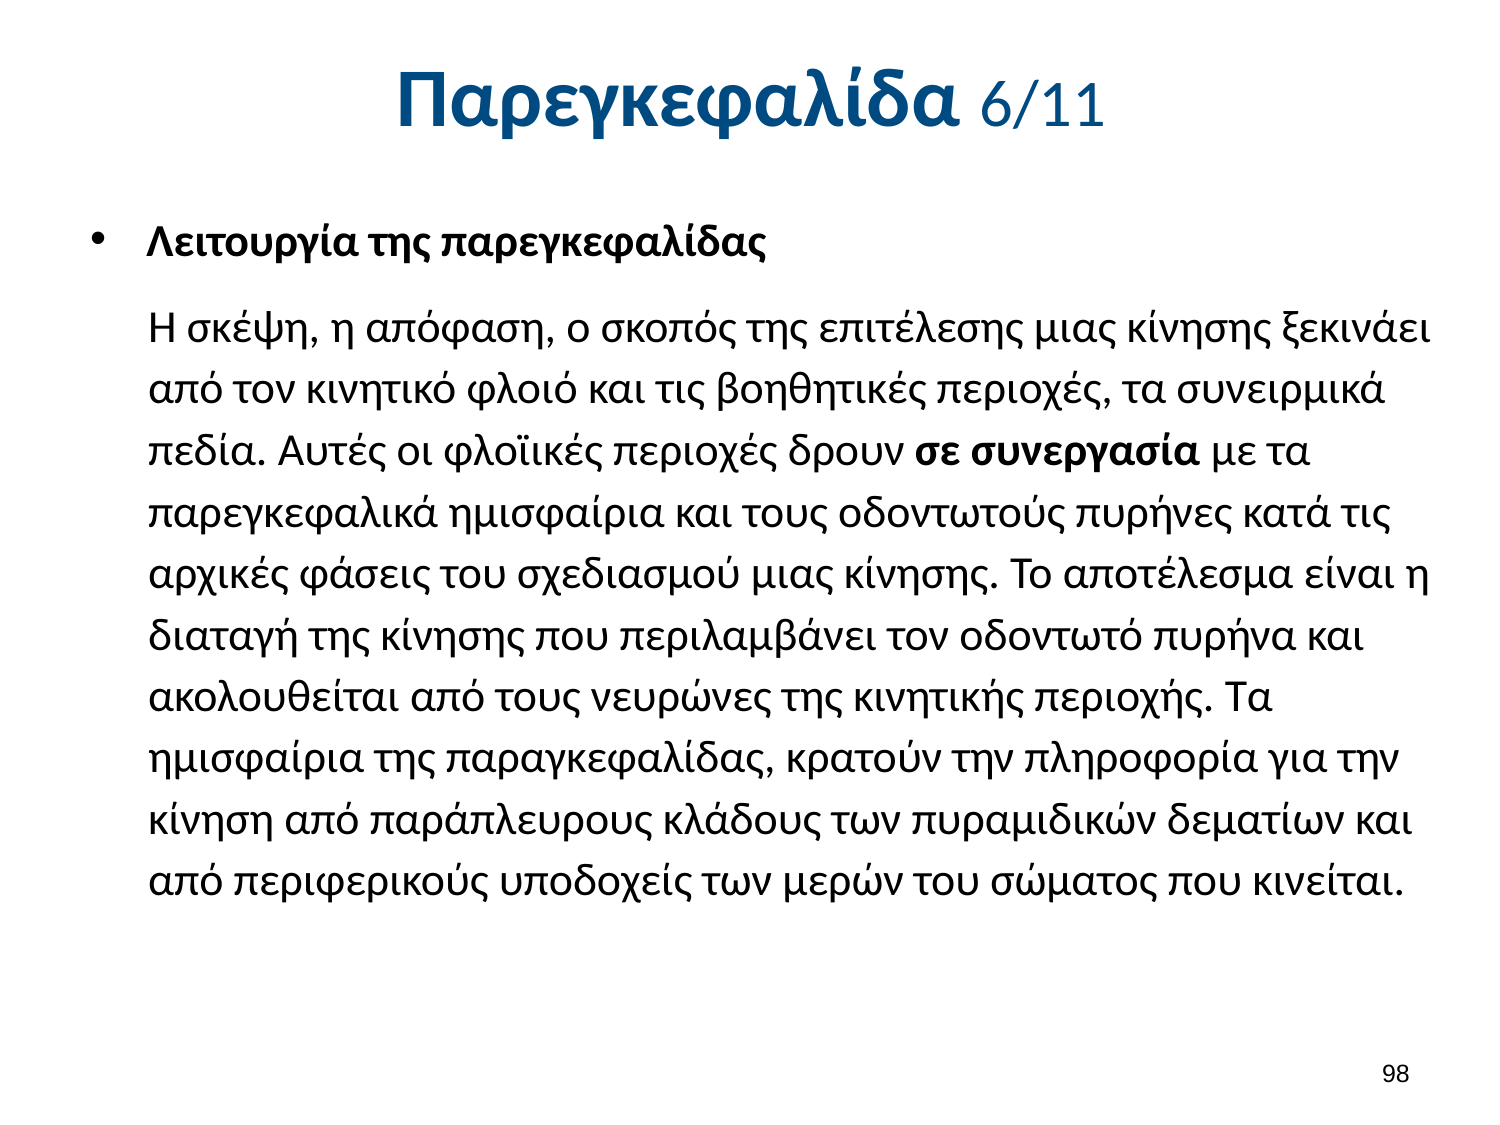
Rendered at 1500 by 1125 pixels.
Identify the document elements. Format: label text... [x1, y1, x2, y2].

list Λειτουργία της παρεγκεφαλίδας Η σκέψη, η απόφαση, ο σκοπός της επιτέλεσης μιας κίνησης ξεκινάει από τον κινητικό φλοιό και τις βοηθητικές περιοχές, τα συνειρμικά πεδία. Αυτές οι φλοϊικές περιοχές δρουν σε συνεργασία με τα παρεγκεφαλικά ημισφαίρια και τους οδοντωτούς πυρήνες κατά τις αρχικές φάσεις του σχεδιασμού μιας κίνησης. Το αποτέλεσμα είναι η διαταγή της κίνησης που περιλαμβάνει τον οδοντωτό πυρήνα και ακολουθείται από τους νευρώνες της κινητικής περιοχής. Τα ημισφαίρια της παραγκεφαλίδας, κρατούν την πληροφορία για την κίνηση από παράπλευρους κλάδους των πυραμιδικών δεματίων και από περιφερικούς υποδοχείς των μερών του σώματος που κινείται. [75, 196, 1447, 1071]
title Παρεγκεφαλίδα 6/11 [76, 19, 1427, 169]
slide_number 97 [1074, 1042, 1425, 1103]
